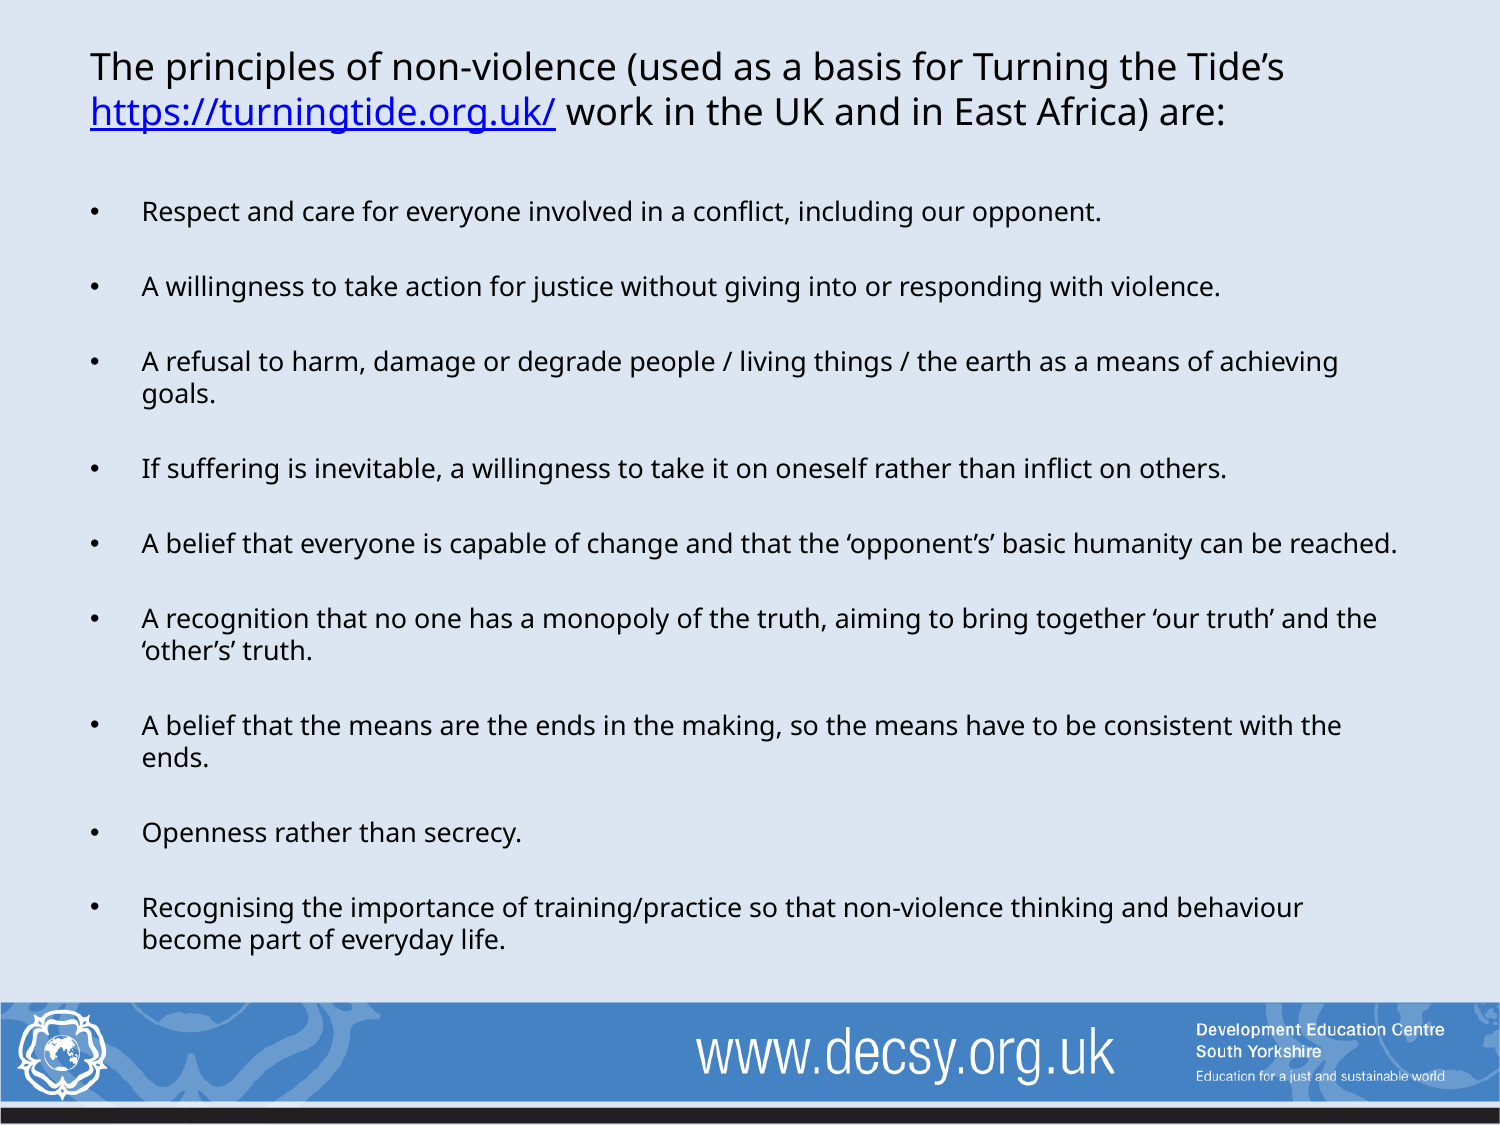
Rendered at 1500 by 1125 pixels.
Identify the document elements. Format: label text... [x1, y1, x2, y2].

list Respect and care for everyone involved in a conflict, including our opponent. A willingness to take action for justice without giving into or responding with violence. A refusal to harm, damage or degrade people / living things / the earth as a means of achieving goals. If suffering is inevitable, a willingness to take it on oneself rather than inflict on others. A belief that everyone is capable of change and that the ‘opponent’s’ basic humanity can be reached. A recognition that no one has a monopoly of the truth, aiming to bring together ‘our truth’ and the ‘other’s’ truth. A belief that the means are the ends in the making, so the means have to be consistent with the ends. Openness rather than secrecy. Recognising the importance of training/practice so that non-violence thinking and behaviour become part of everyday life. [75, 163, 1425, 1005]
picture [0, 1002, 1500, 1125]
title The principles of non-violence (used as a basis for Turning the Tide’s https://turningtide.org.uk/ work in the UK and in East Africa) are: [75, 0, 1425, 163]
